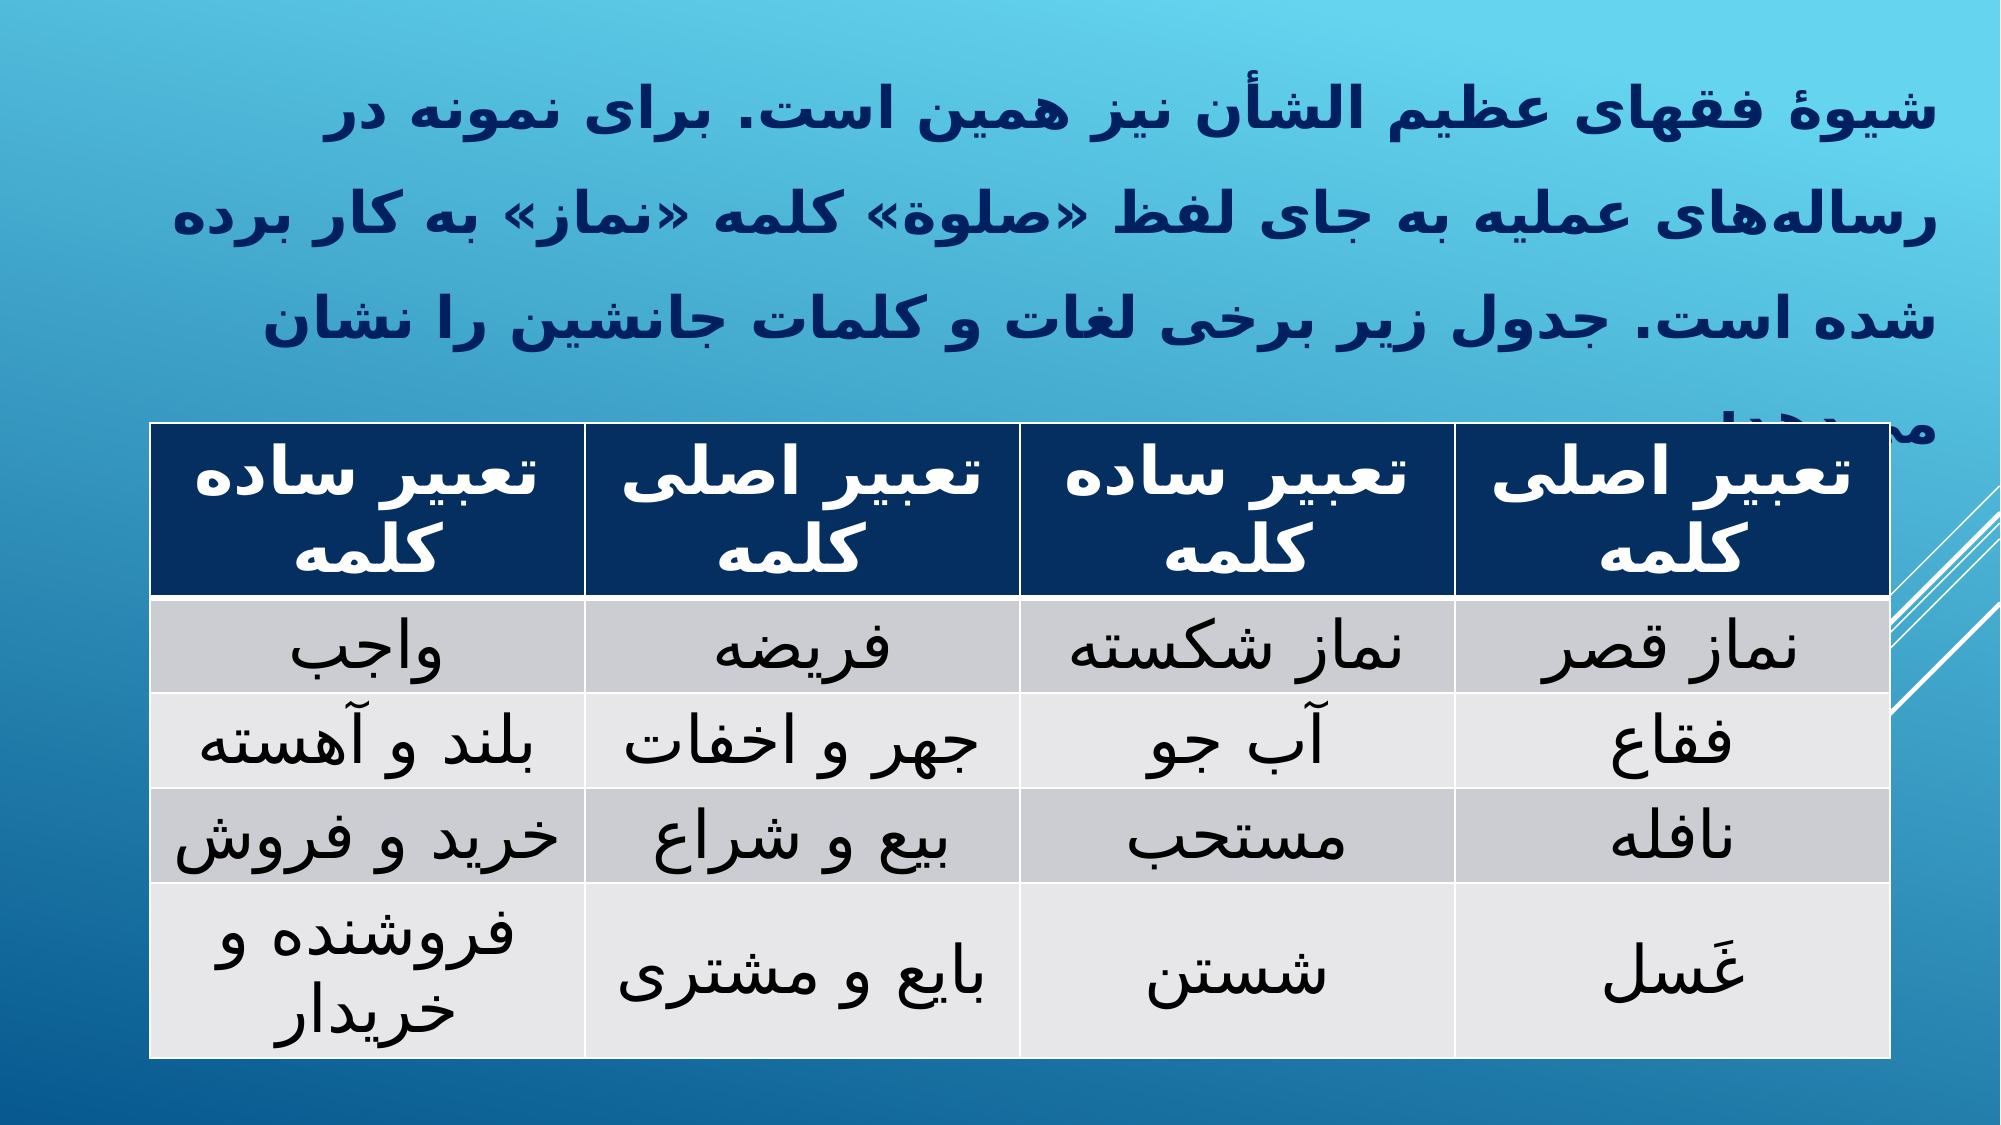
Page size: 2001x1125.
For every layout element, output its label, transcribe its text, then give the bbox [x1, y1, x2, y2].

table_cell بایع و مشتری [586, 884, 1019, 1057]
table_cell بیع و شراع [586, 789, 1019, 882]
table_cell شستن [1021, 884, 1454, 1057]
table_cell فریضه [586, 601, 1019, 692]
table_cell مستحب [1021, 789, 1454, 882]
table_cell نماز شکسته [1021, 601, 1454, 692]
table_cell خرید و فروش [151, 789, 584, 882]
text_box شیوۀ فقهای عظیم الشأن نیز همین است. برای نمونه در رساله‌های عملیه به جای لفظ «صلوة» کلمه «نماز» به کار برده شده است. جدول زیر برخی لغات و کلمات جانشین را نشان می‌دهد: [31, 27, 1955, 463]
table_header تعبیر اصلی کلمه [1456, 424, 1889, 595]
table_cell غَسل [1456, 884, 1889, 1057]
table_header تعبیر ساده کلمه [1021, 424, 1454, 595]
table_cell آب جو [1021, 694, 1454, 787]
table_cell بلند و آهسته [151, 694, 584, 787]
table_cell فقاع [1456, 694, 1889, 787]
table_header تعبیر اصلی کلمه [586, 424, 1019, 595]
table_cell جهر و اخفات [586, 694, 1019, 787]
table_header تعبیر ساده کلمه [151, 424, 584, 595]
table_cell واجب [151, 601, 584, 692]
table_cell نماز قصر [1456, 601, 1889, 692]
table_cell فروشنده و خریدار [151, 884, 584, 1057]
table_cell نافله [1456, 789, 1889, 882]
